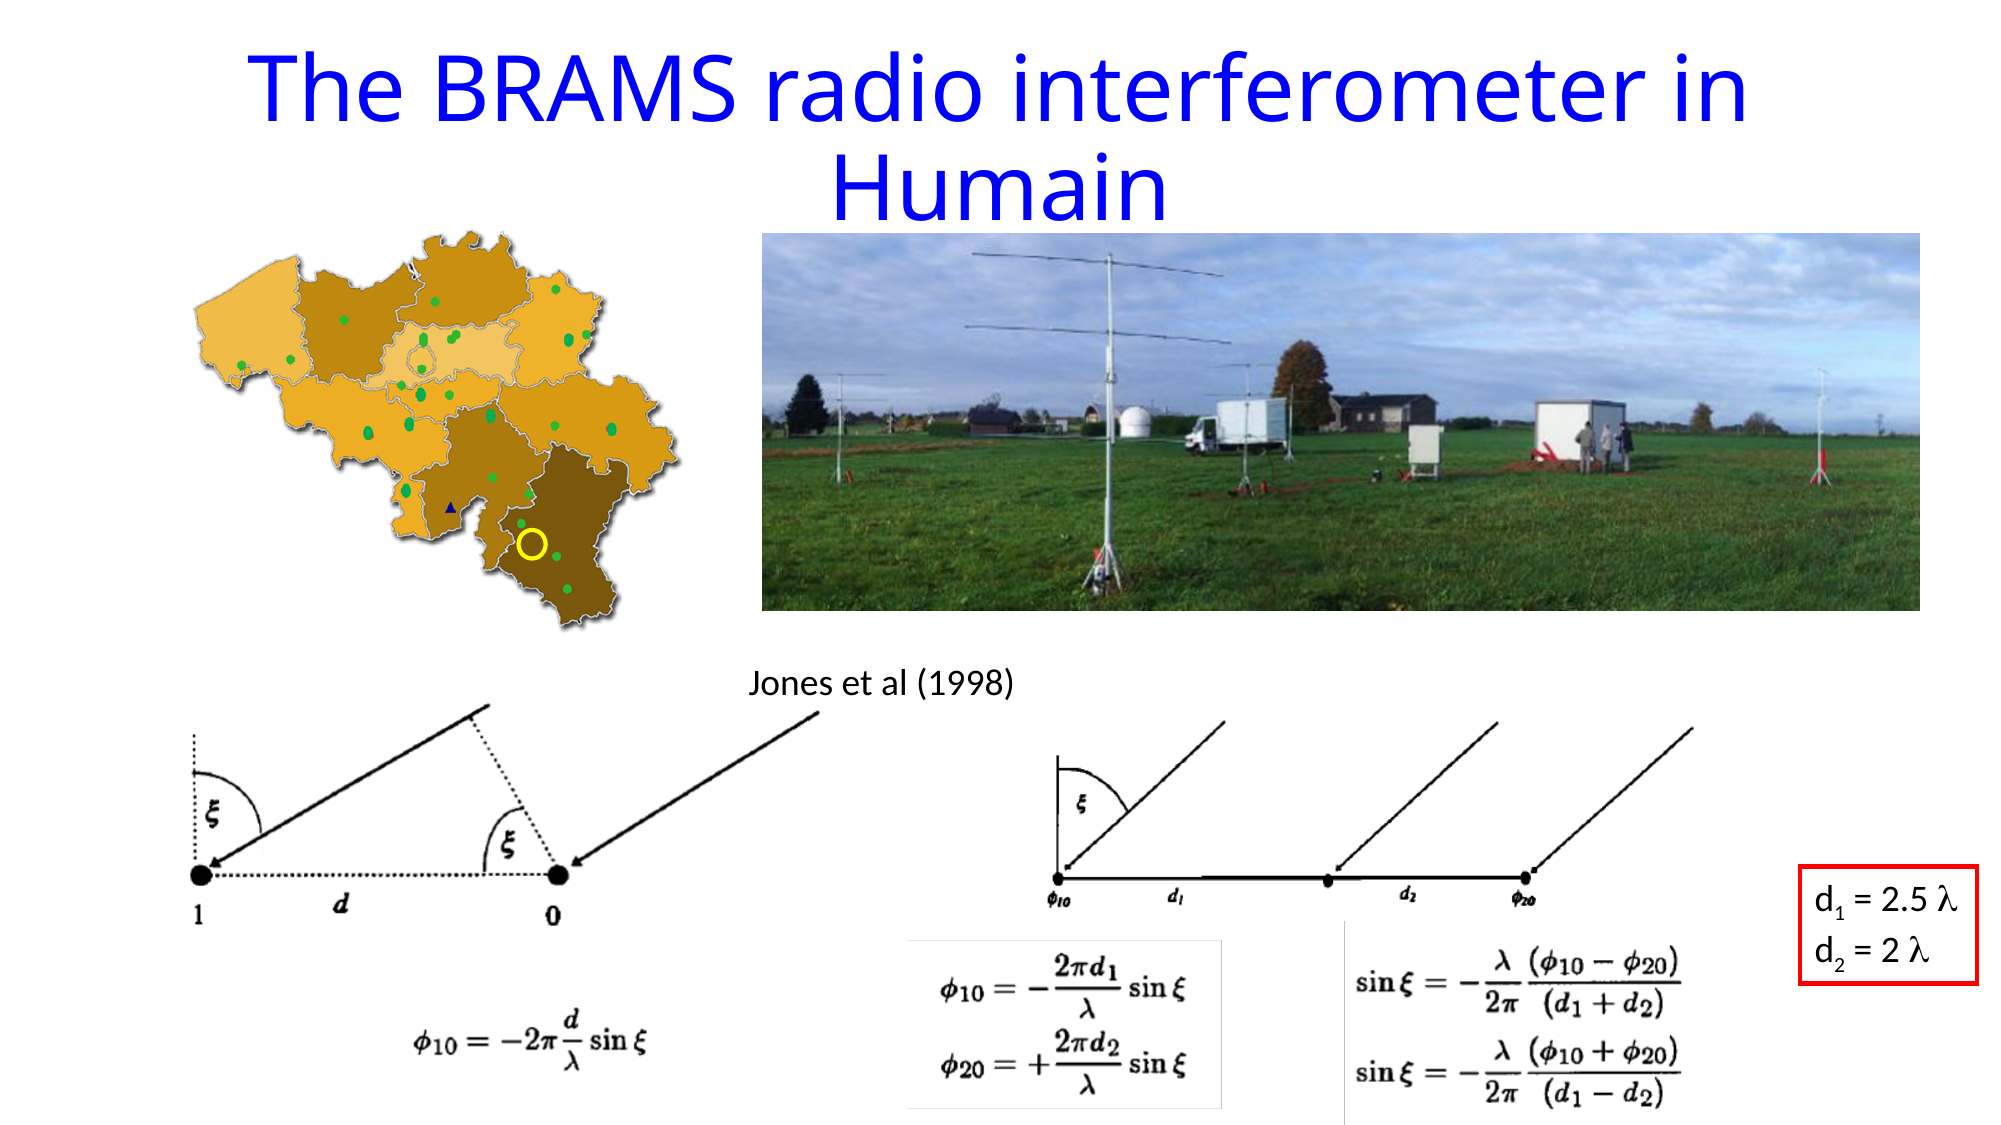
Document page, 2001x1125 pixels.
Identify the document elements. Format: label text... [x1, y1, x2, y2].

picture [999, 664, 1724, 920]
picture [166, 204, 734, 641]
picture [762, 233, 1920, 611]
text_box d1 = 2.5  d2 = 2  [1799, 866, 1978, 984]
text_box Jones et al (1998) [733, 650, 1041, 710]
picture [907, 921, 1704, 1125]
picture [377, 998, 687, 1090]
picture [166, 674, 836, 946]
title The BRAMS radio interferometer in Humain [137, 32, 1863, 250]
